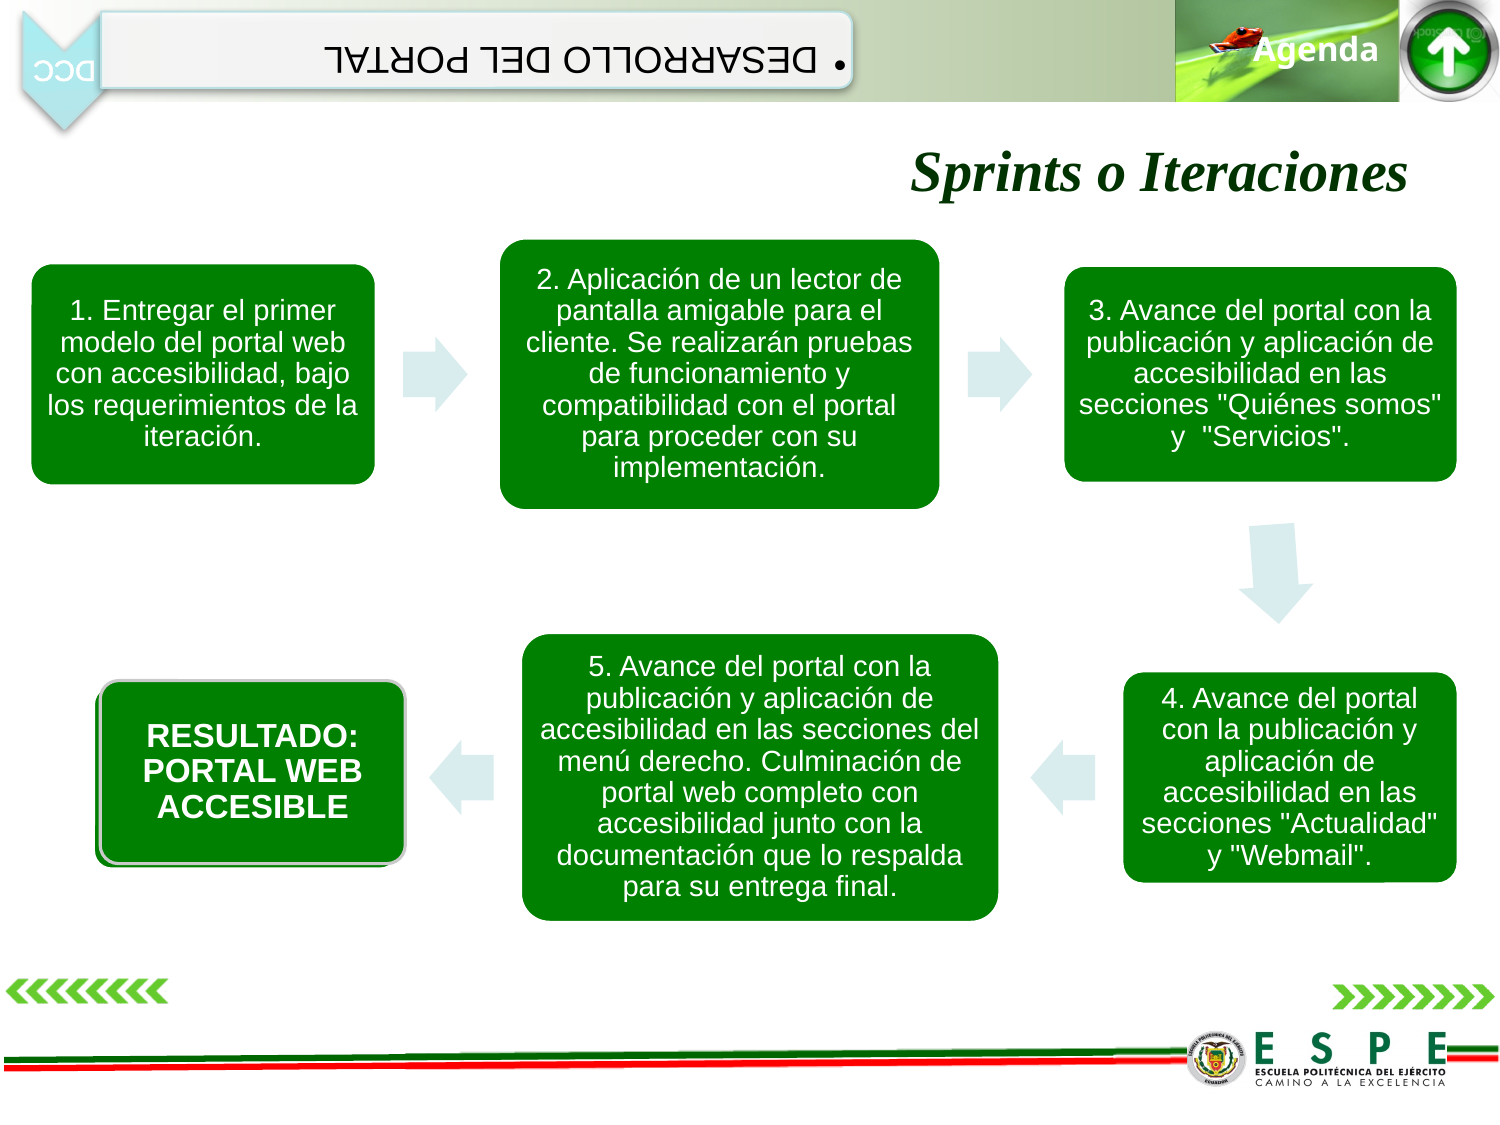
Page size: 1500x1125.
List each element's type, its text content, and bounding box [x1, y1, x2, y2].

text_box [28, 219, 1460, 941]
picture [404, 1029, 1500, 1094]
title Sprints o Iteraciones [171, 125, 1425, 217]
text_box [22, 11, 857, 130]
picture [1399, 0, 1500, 103]
picture [0, 971, 172, 1012]
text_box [99, 680, 406, 865]
picture [1328, 975, 1500, 1016]
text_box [1174, 0, 1399, 103]
